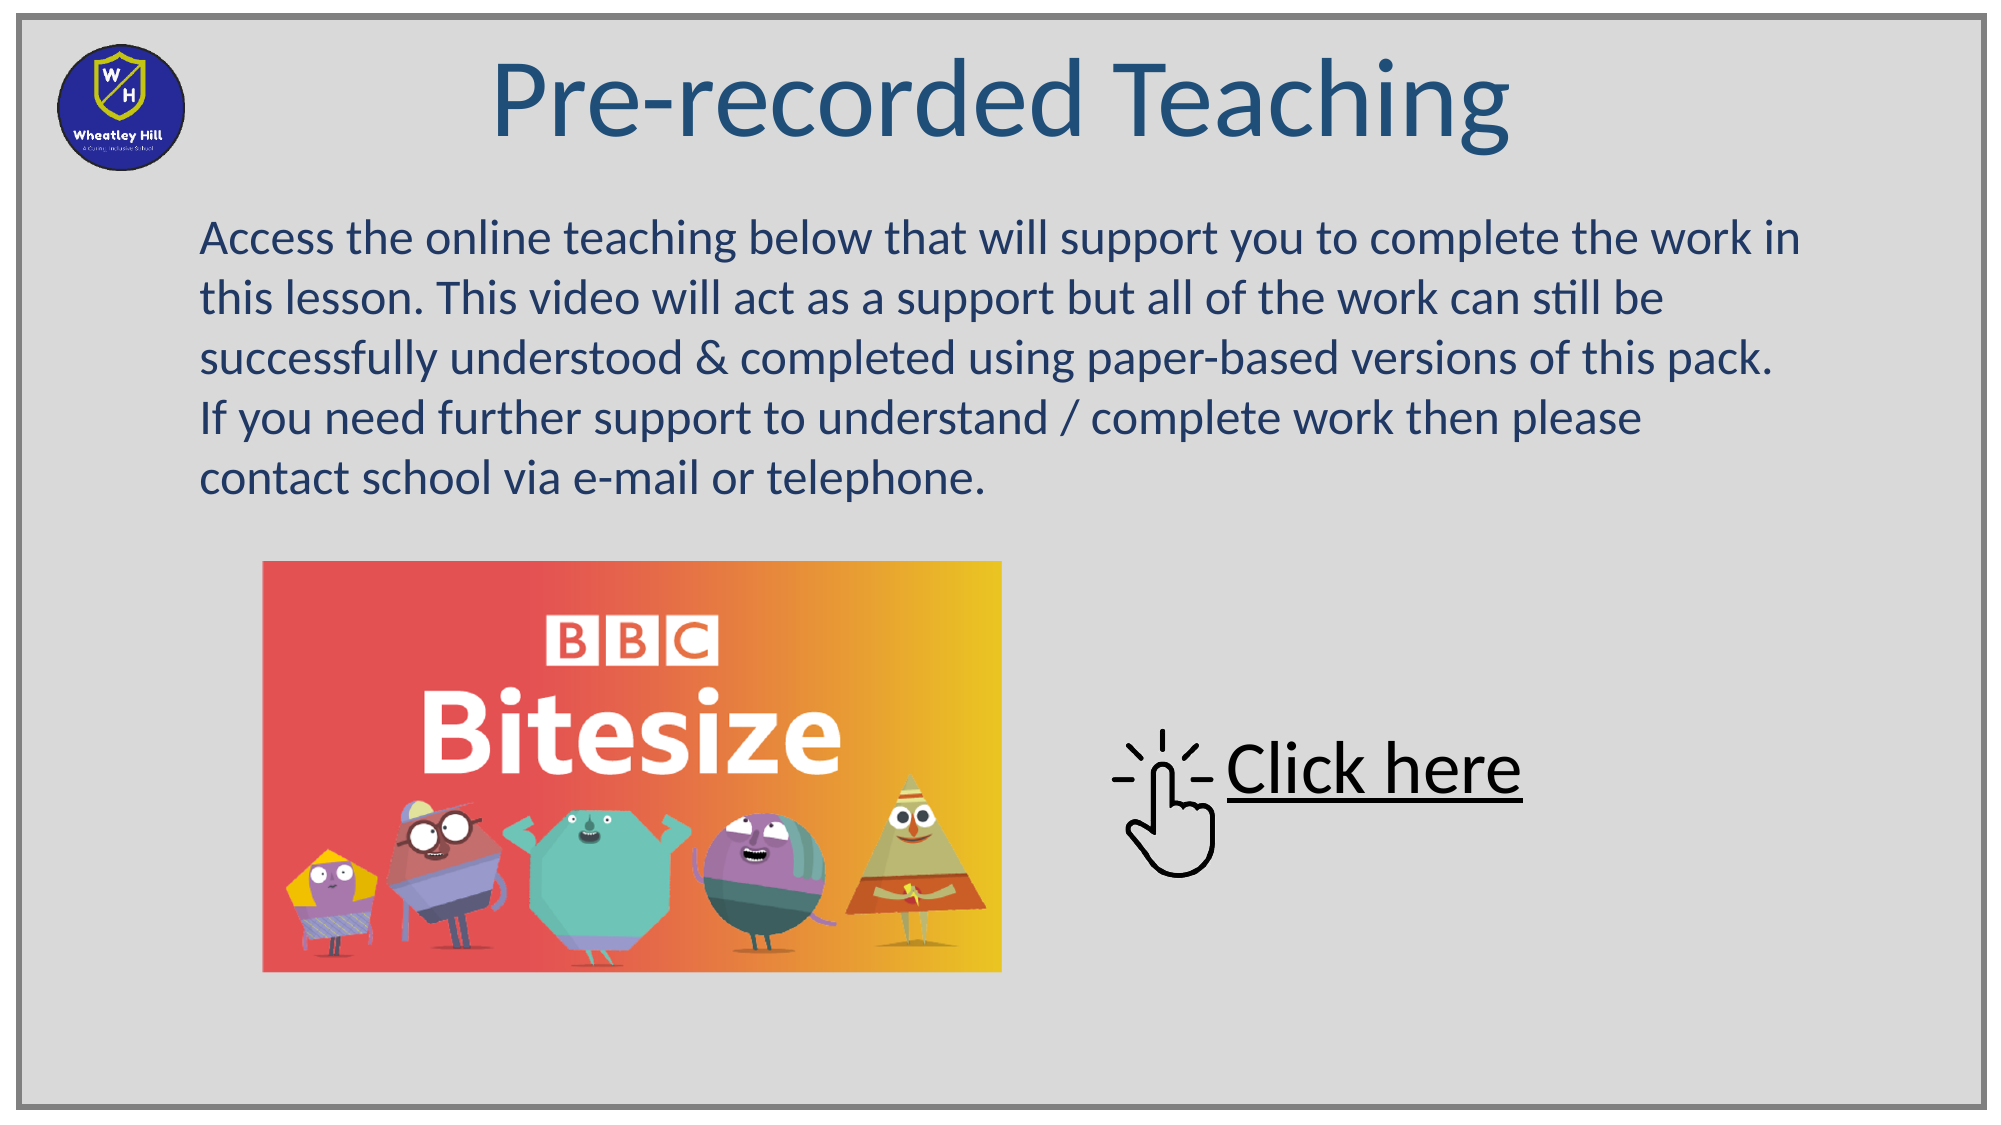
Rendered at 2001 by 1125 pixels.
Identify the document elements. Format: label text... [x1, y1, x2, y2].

text_box Access the online teaching below that will support you to complete the work in this lesson. This video will act as a support but all of the work can still be successfully understood & completed using paper-based versions of this pack. If you need further support to understand / complete work then please contact school via e-mail or telephone. [184, 197, 1818, 513]
text_box [18, 15, 1985, 1108]
picture [262, 561, 1002, 973]
picture [1060, 696, 1272, 908]
text_box Click here [1272, 711, 1578, 816]
picture [57, 44, 185, 172]
text_box Pre-recorded Teaching [475, 16, 1528, 167]
